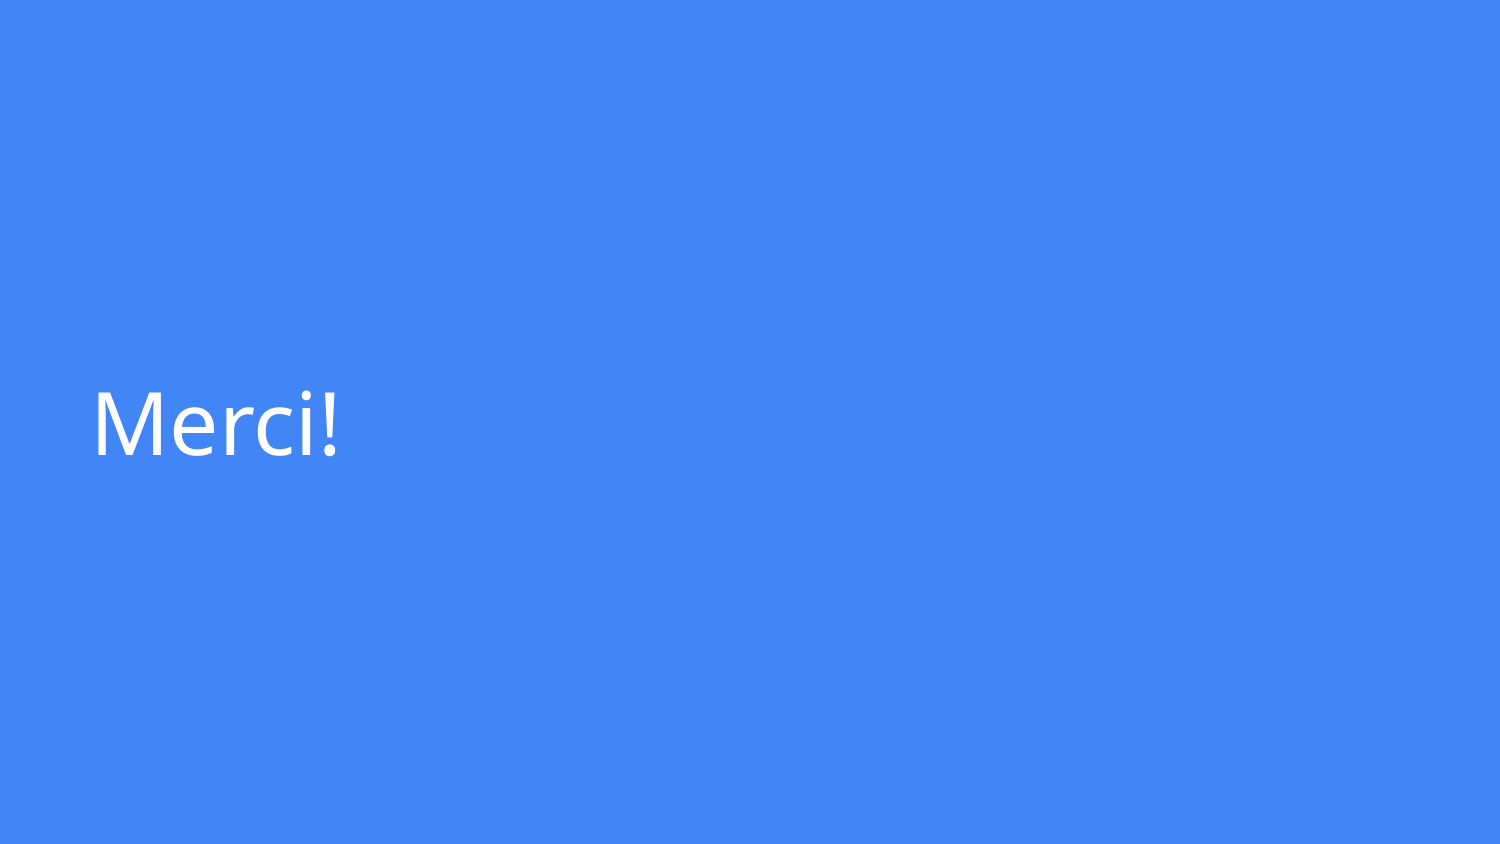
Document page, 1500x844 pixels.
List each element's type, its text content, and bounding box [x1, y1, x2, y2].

title Merci! [75, 338, 1425, 505]
